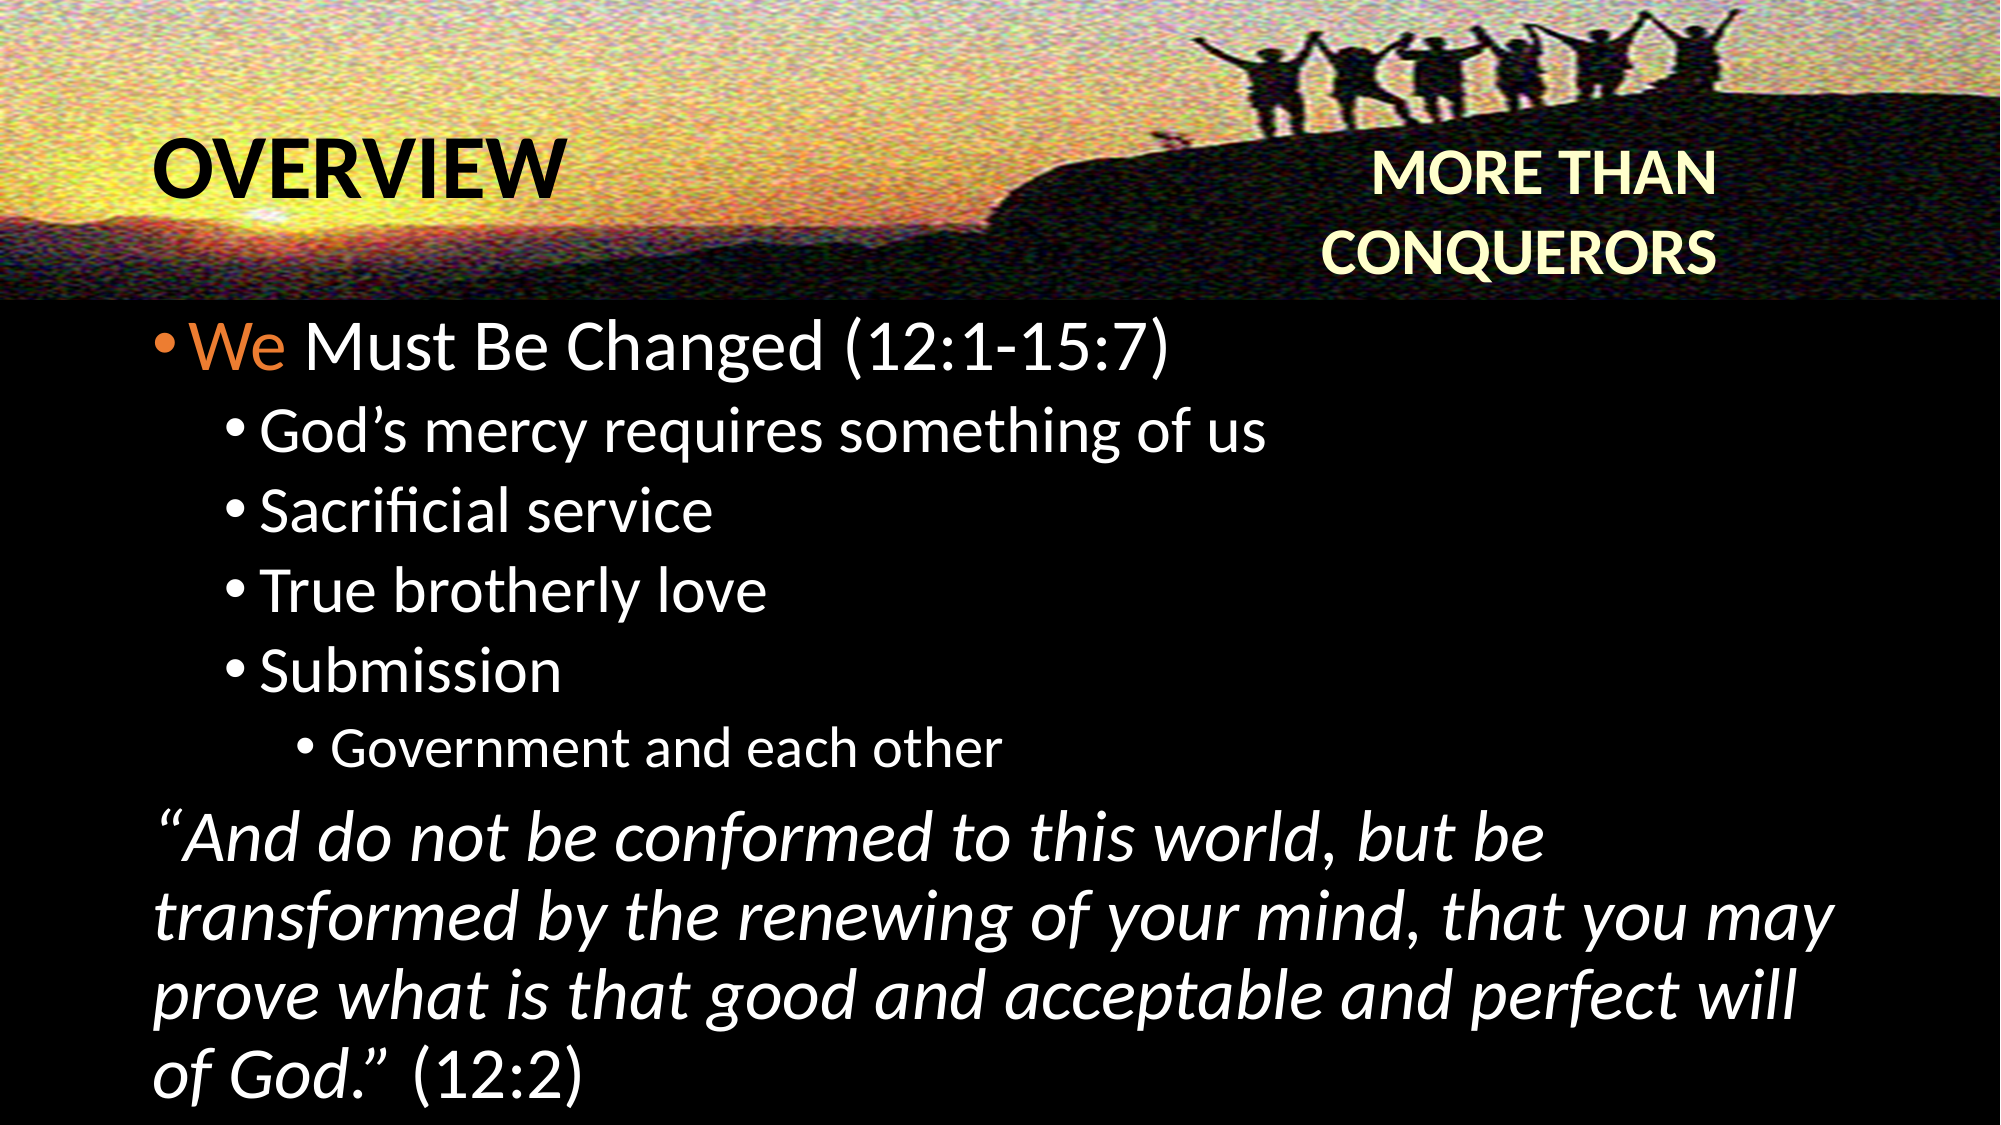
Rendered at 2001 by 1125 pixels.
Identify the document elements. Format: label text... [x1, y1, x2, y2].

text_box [0, 0, 2000, 300]
list We Must Be Changed (12:1-15:7) God’s mercy requires something of us Sacrificial service True brotherly love Submission Government and each other “And do not be conformed to this world, but be transformed by the renewing of your mind, that you may prove what is that good and acceptable and perfect will of God.” (12:2) [137, 300, 1863, 1125]
